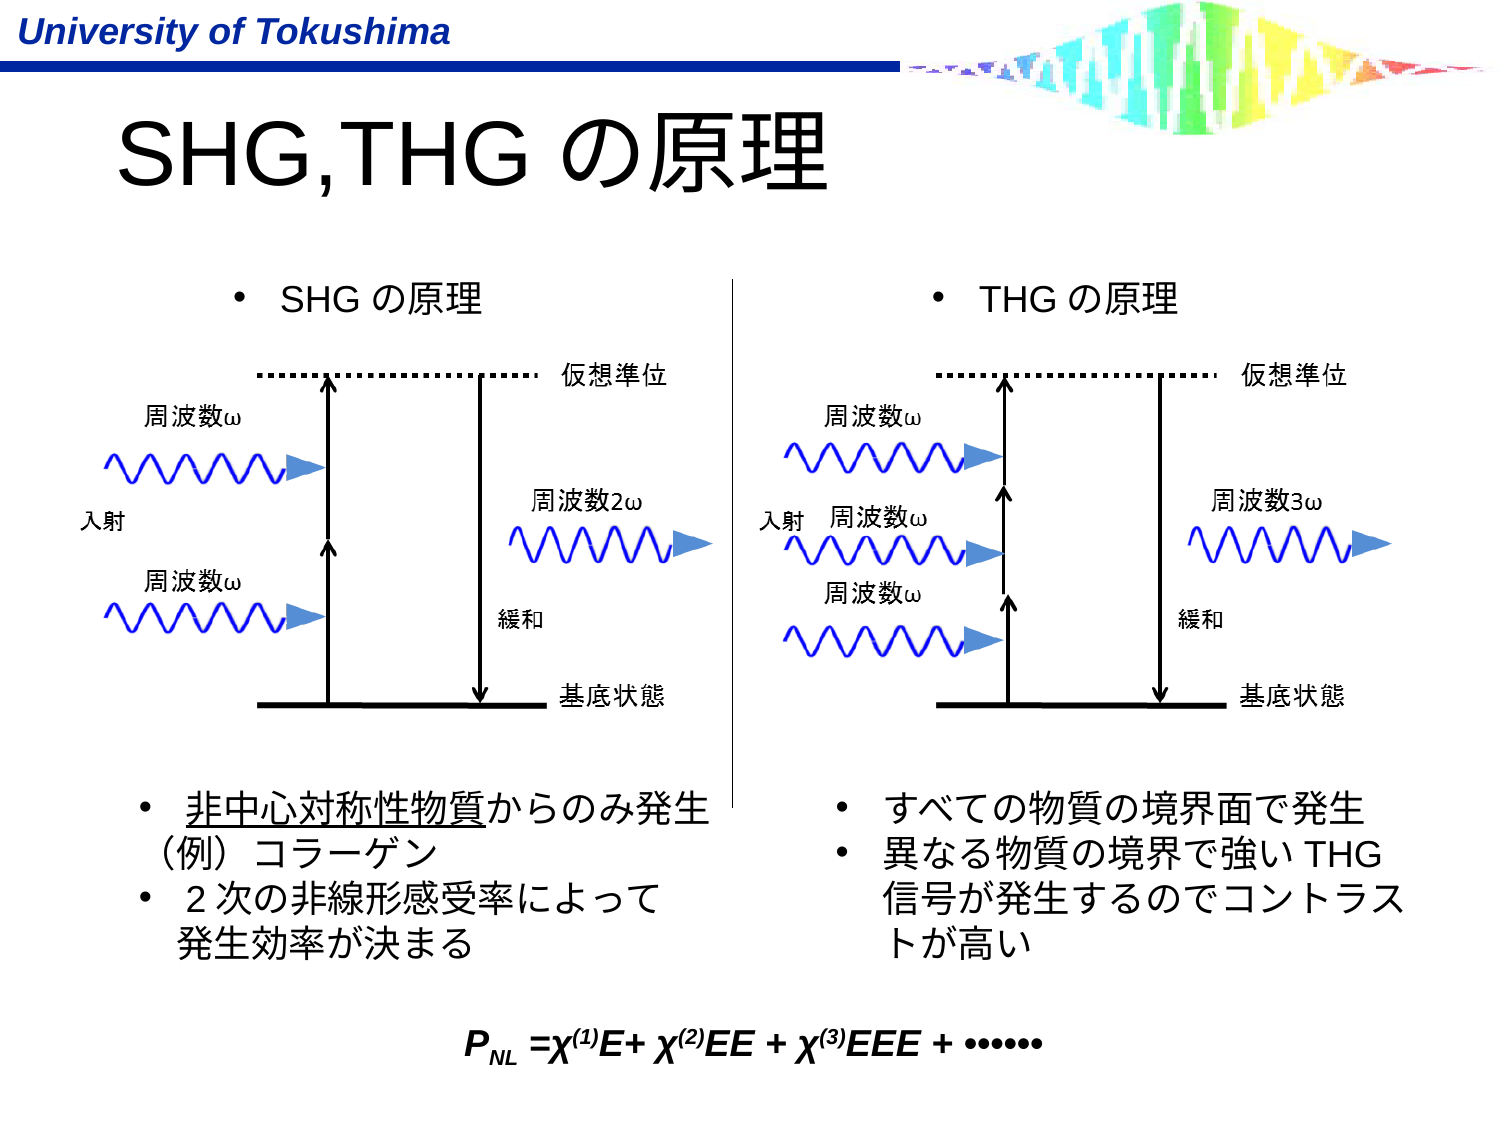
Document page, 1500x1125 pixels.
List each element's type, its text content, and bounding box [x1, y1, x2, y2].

text_box 非中心対称性物質からのみ発生 （例）コラーゲン 2次の非線形感受率によって 発生効率が決まる [123, 777, 733, 972]
text_box SHGの原理 [218, 267, 550, 327]
text_box すべての物質の境界面で発生 異なる物質の境界で強いTHG信号が発生するのでコントラストが高い [820, 777, 1424, 972]
picture [733, 349, 1401, 726]
picture [64, 349, 732, 726]
text_box PNL =χ(1)E+ χ(2)EE + χ(3)EEE + •••••• [449, 1011, 1059, 1078]
text_box THGの原理 [917, 267, 1248, 327]
picture [900, 0, 1500, 138]
title SHG,THGの原理 [100, 54, 1376, 243]
